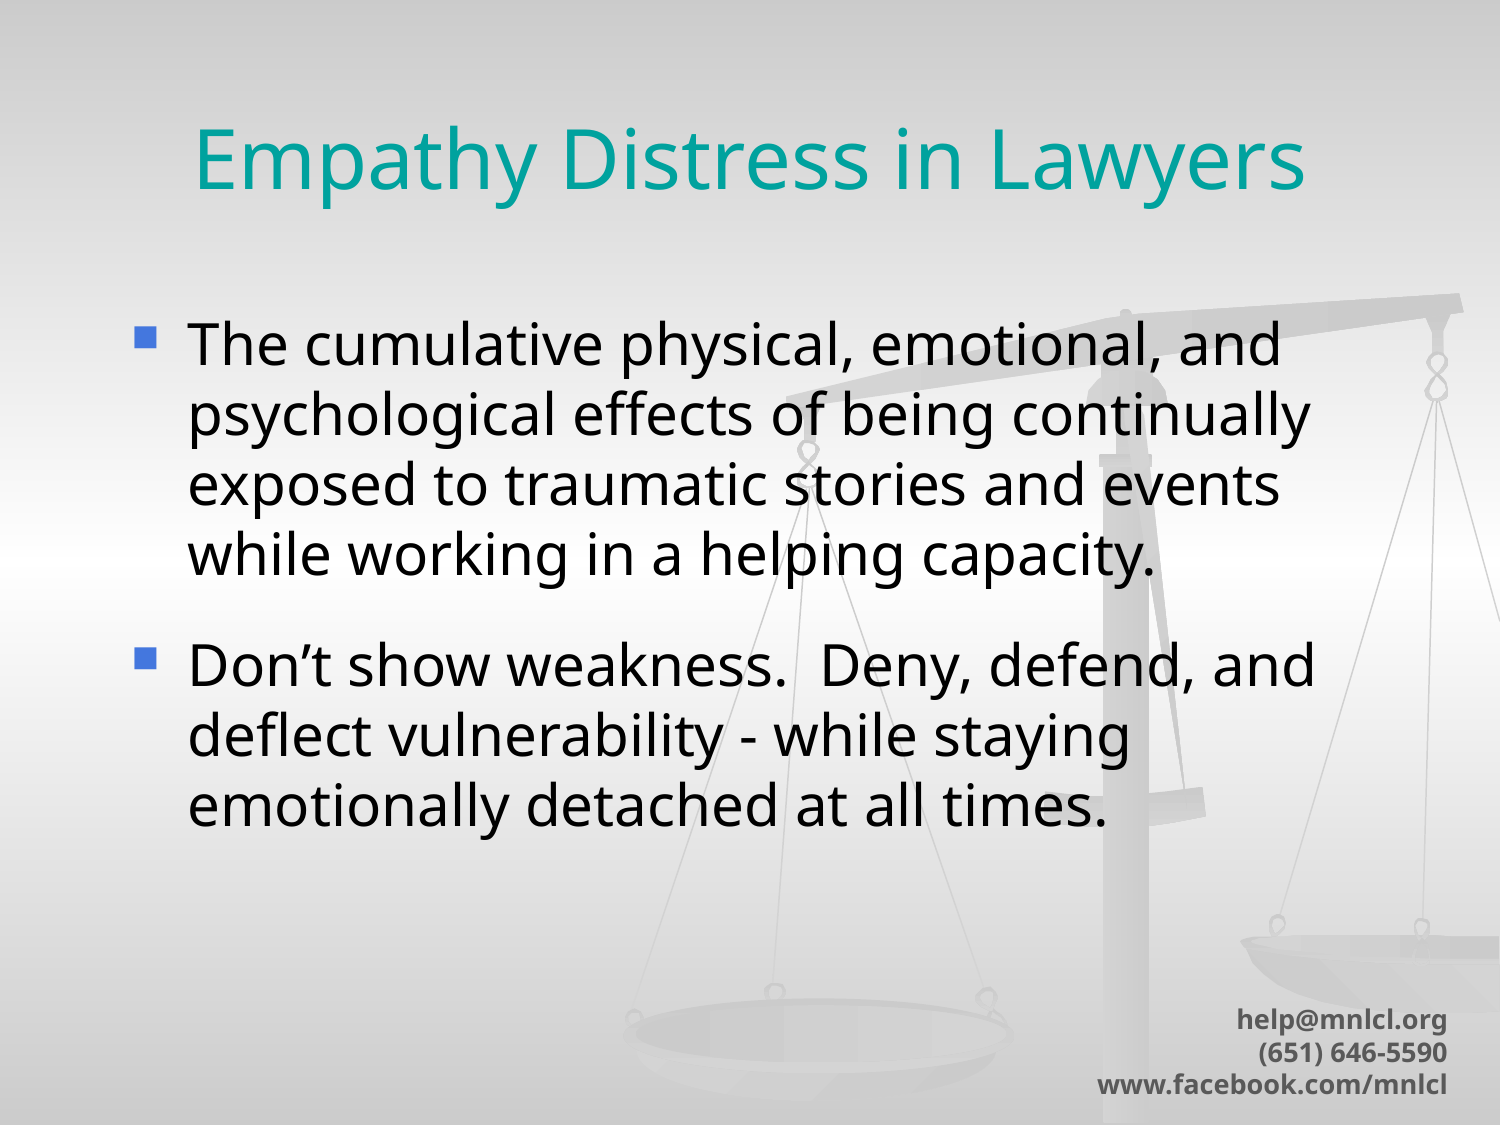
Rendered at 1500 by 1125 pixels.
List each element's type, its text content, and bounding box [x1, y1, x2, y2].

text_box help@mnlcl.org (651) 646-5590 www.facebook.com/mnlcl [12, 995, 1463, 1096]
list The cumulative physical, emotional, and psychological effects of being continually exposed to traumatic stories and events while working in a helping capacity. Don’t show weakness. Deny, defend, and deflect vulnerability - while staying emotionally detached at all times. [116, 299, 1384, 989]
title Empathy Distress in Lawyers [75, 62, 1425, 250]
